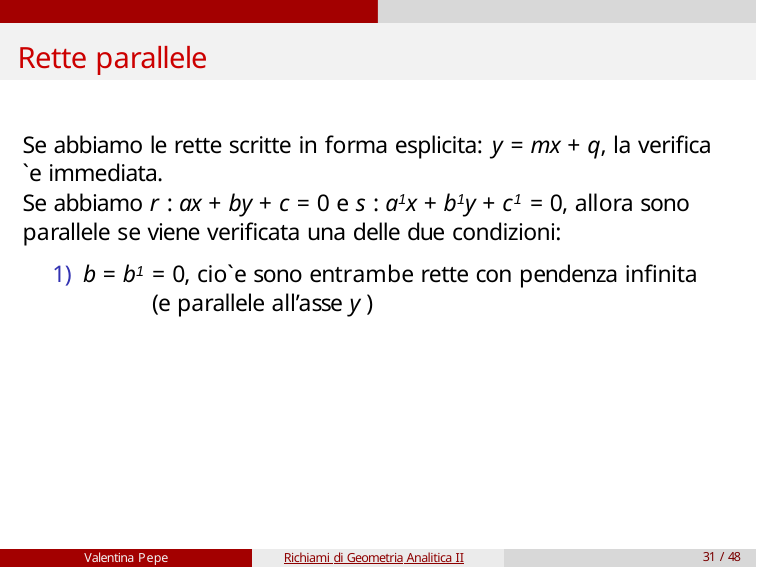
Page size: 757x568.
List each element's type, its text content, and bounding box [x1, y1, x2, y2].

title Rette parallele [15, 39, 741, 134]
slide_number Valentina Pepe [82, 549, 170, 568]
text_box [251, 548, 503, 567]
footer Richiami di Geometria Analitica II [281, 549, 474, 568]
text_box [0, 22, 756, 81]
text_box [0, 548, 251, 567]
list Se abbiamo le rette scritte in forma esplicita: y = mx + q, la verifica `e immediata. Se abbiamo r : ax + by + c = 0 e s : a1x + b1y + c1 = 0, allora sono parallele se viene verificata una delle due condizioni: 1) b = b1 = 0, cio`e sono entrambe rette con pendenza infinita (e parallele all’asse y ) [20, 117, 736, 445]
text_box 31 / 48 [700, 549, 747, 565]
text_box [503, 548, 756, 567]
